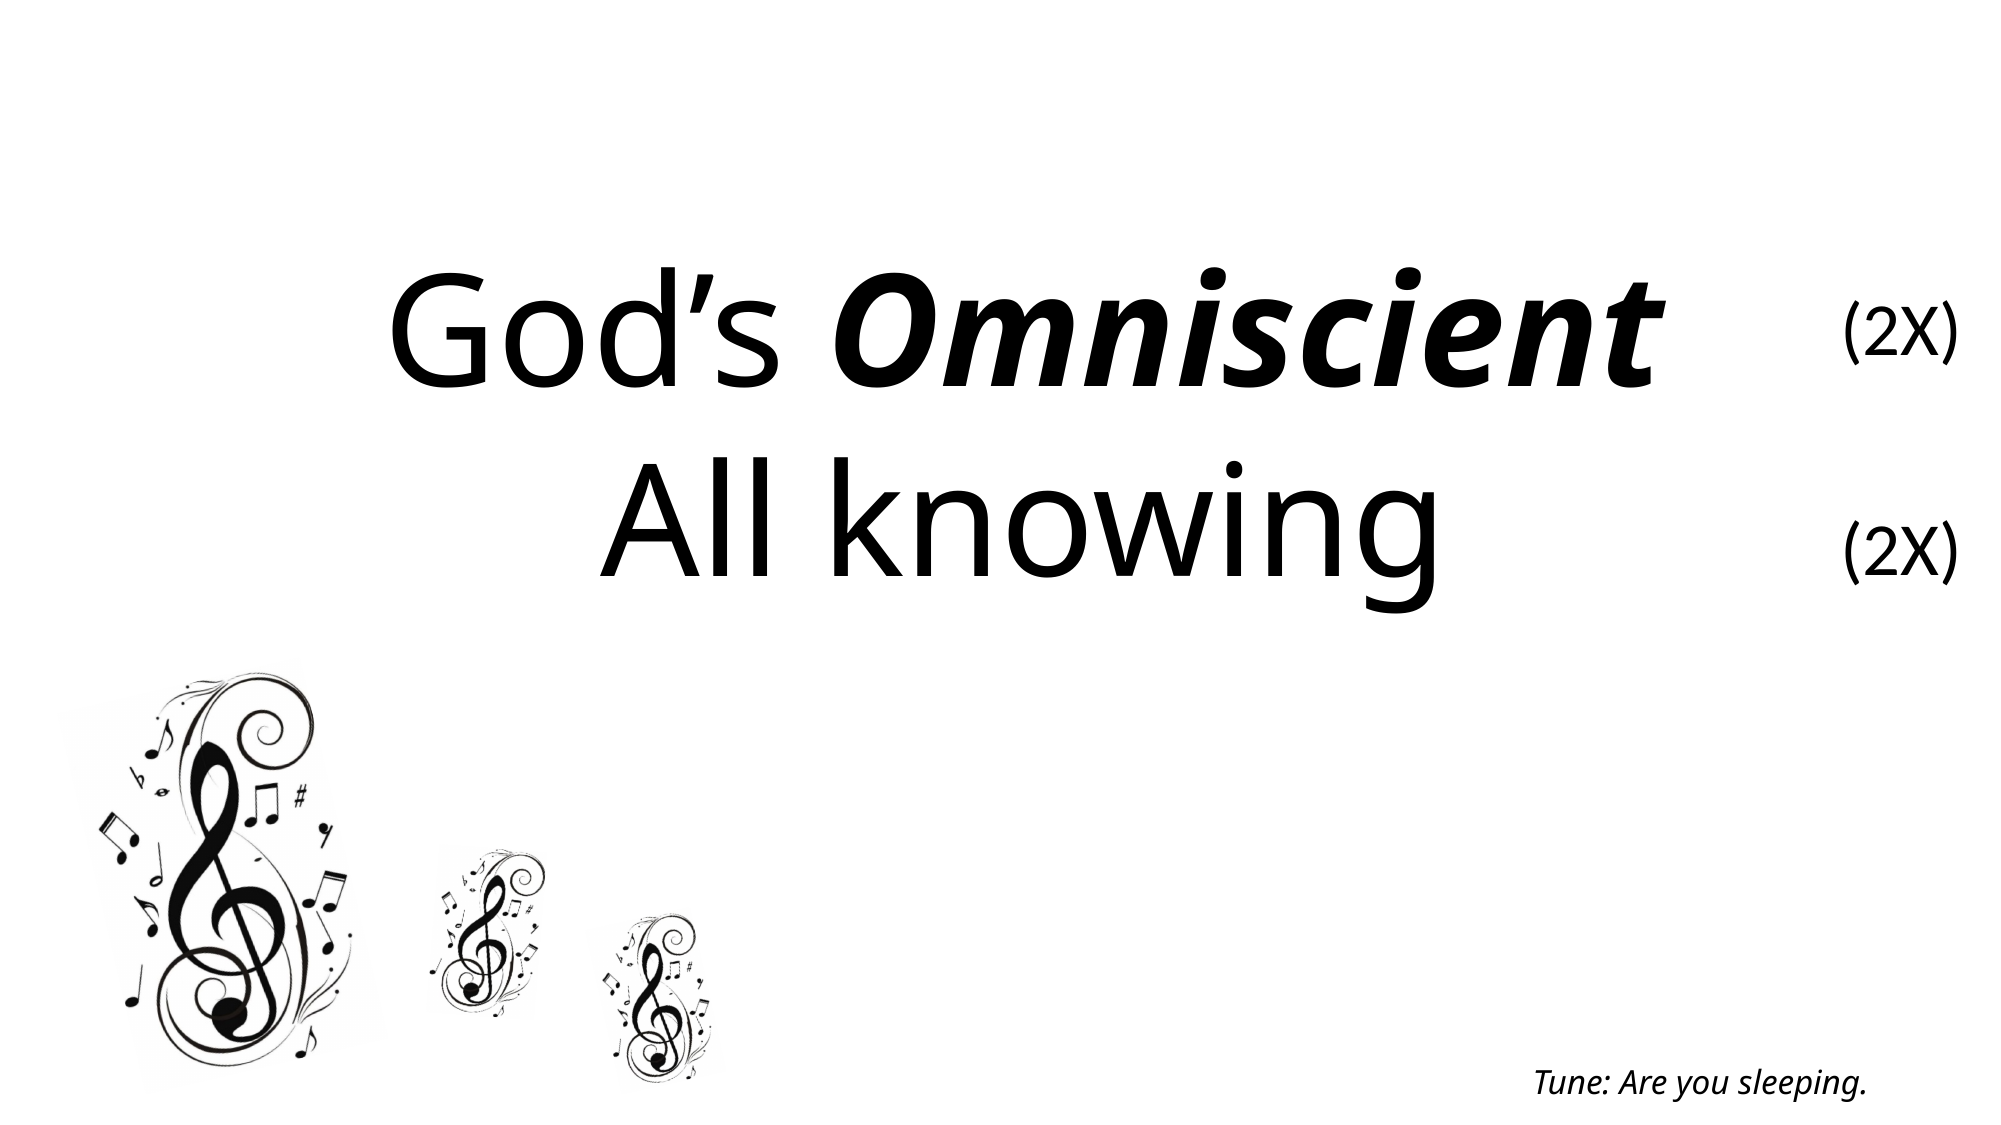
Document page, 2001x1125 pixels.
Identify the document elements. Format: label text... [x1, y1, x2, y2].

picture [586, 908, 725, 1093]
picture [427, 845, 546, 1019]
text_box (2X) [1825, 272, 1978, 378]
text_box (2X) [1825, 493, 1978, 598]
text_box Tune: Are you sleeping. [1517, 1053, 2000, 1109]
list God’s Omniscient All knowing [161, 244, 1887, 720]
picture [58, 658, 387, 1093]
